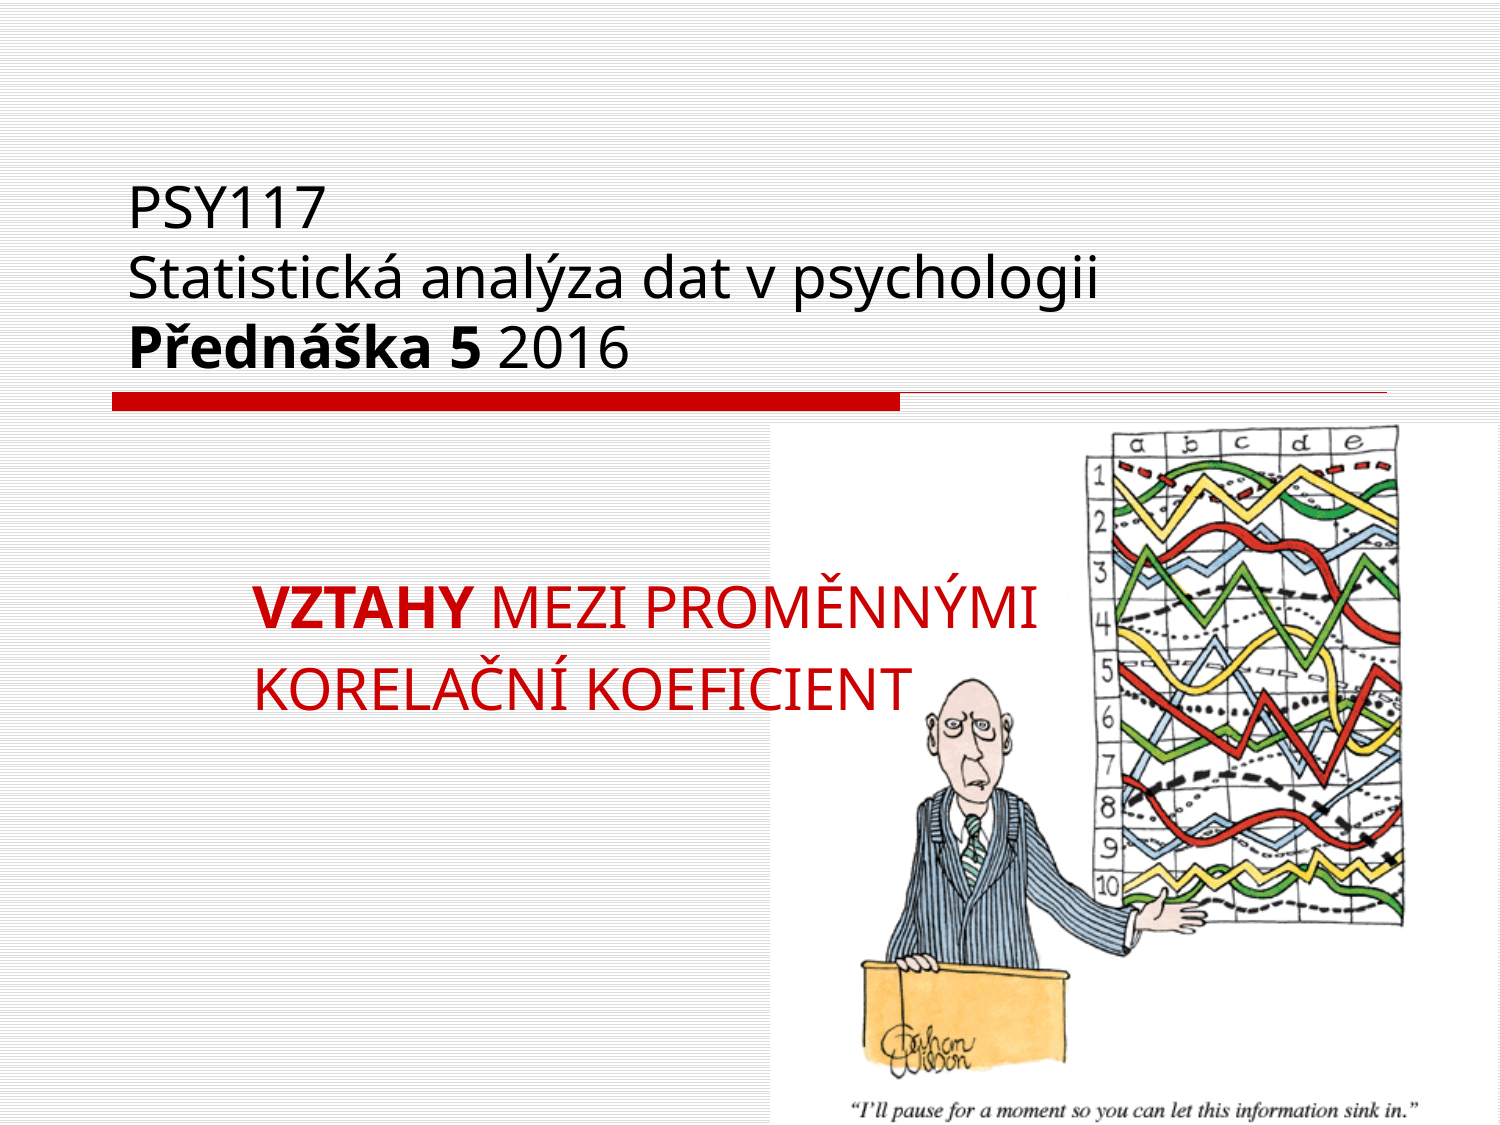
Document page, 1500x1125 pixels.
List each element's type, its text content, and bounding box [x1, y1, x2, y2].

subtitle VZTAHY MEZI PROMĚNNÝMI KORELAČNÍ KOEFICIENT [237, 562, 765, 740]
picture [770, 423, 1498, 1125]
title PSY117 Statistická analýza dat v psychologii Přednáška 5 2016 [112, 162, 1388, 388]
